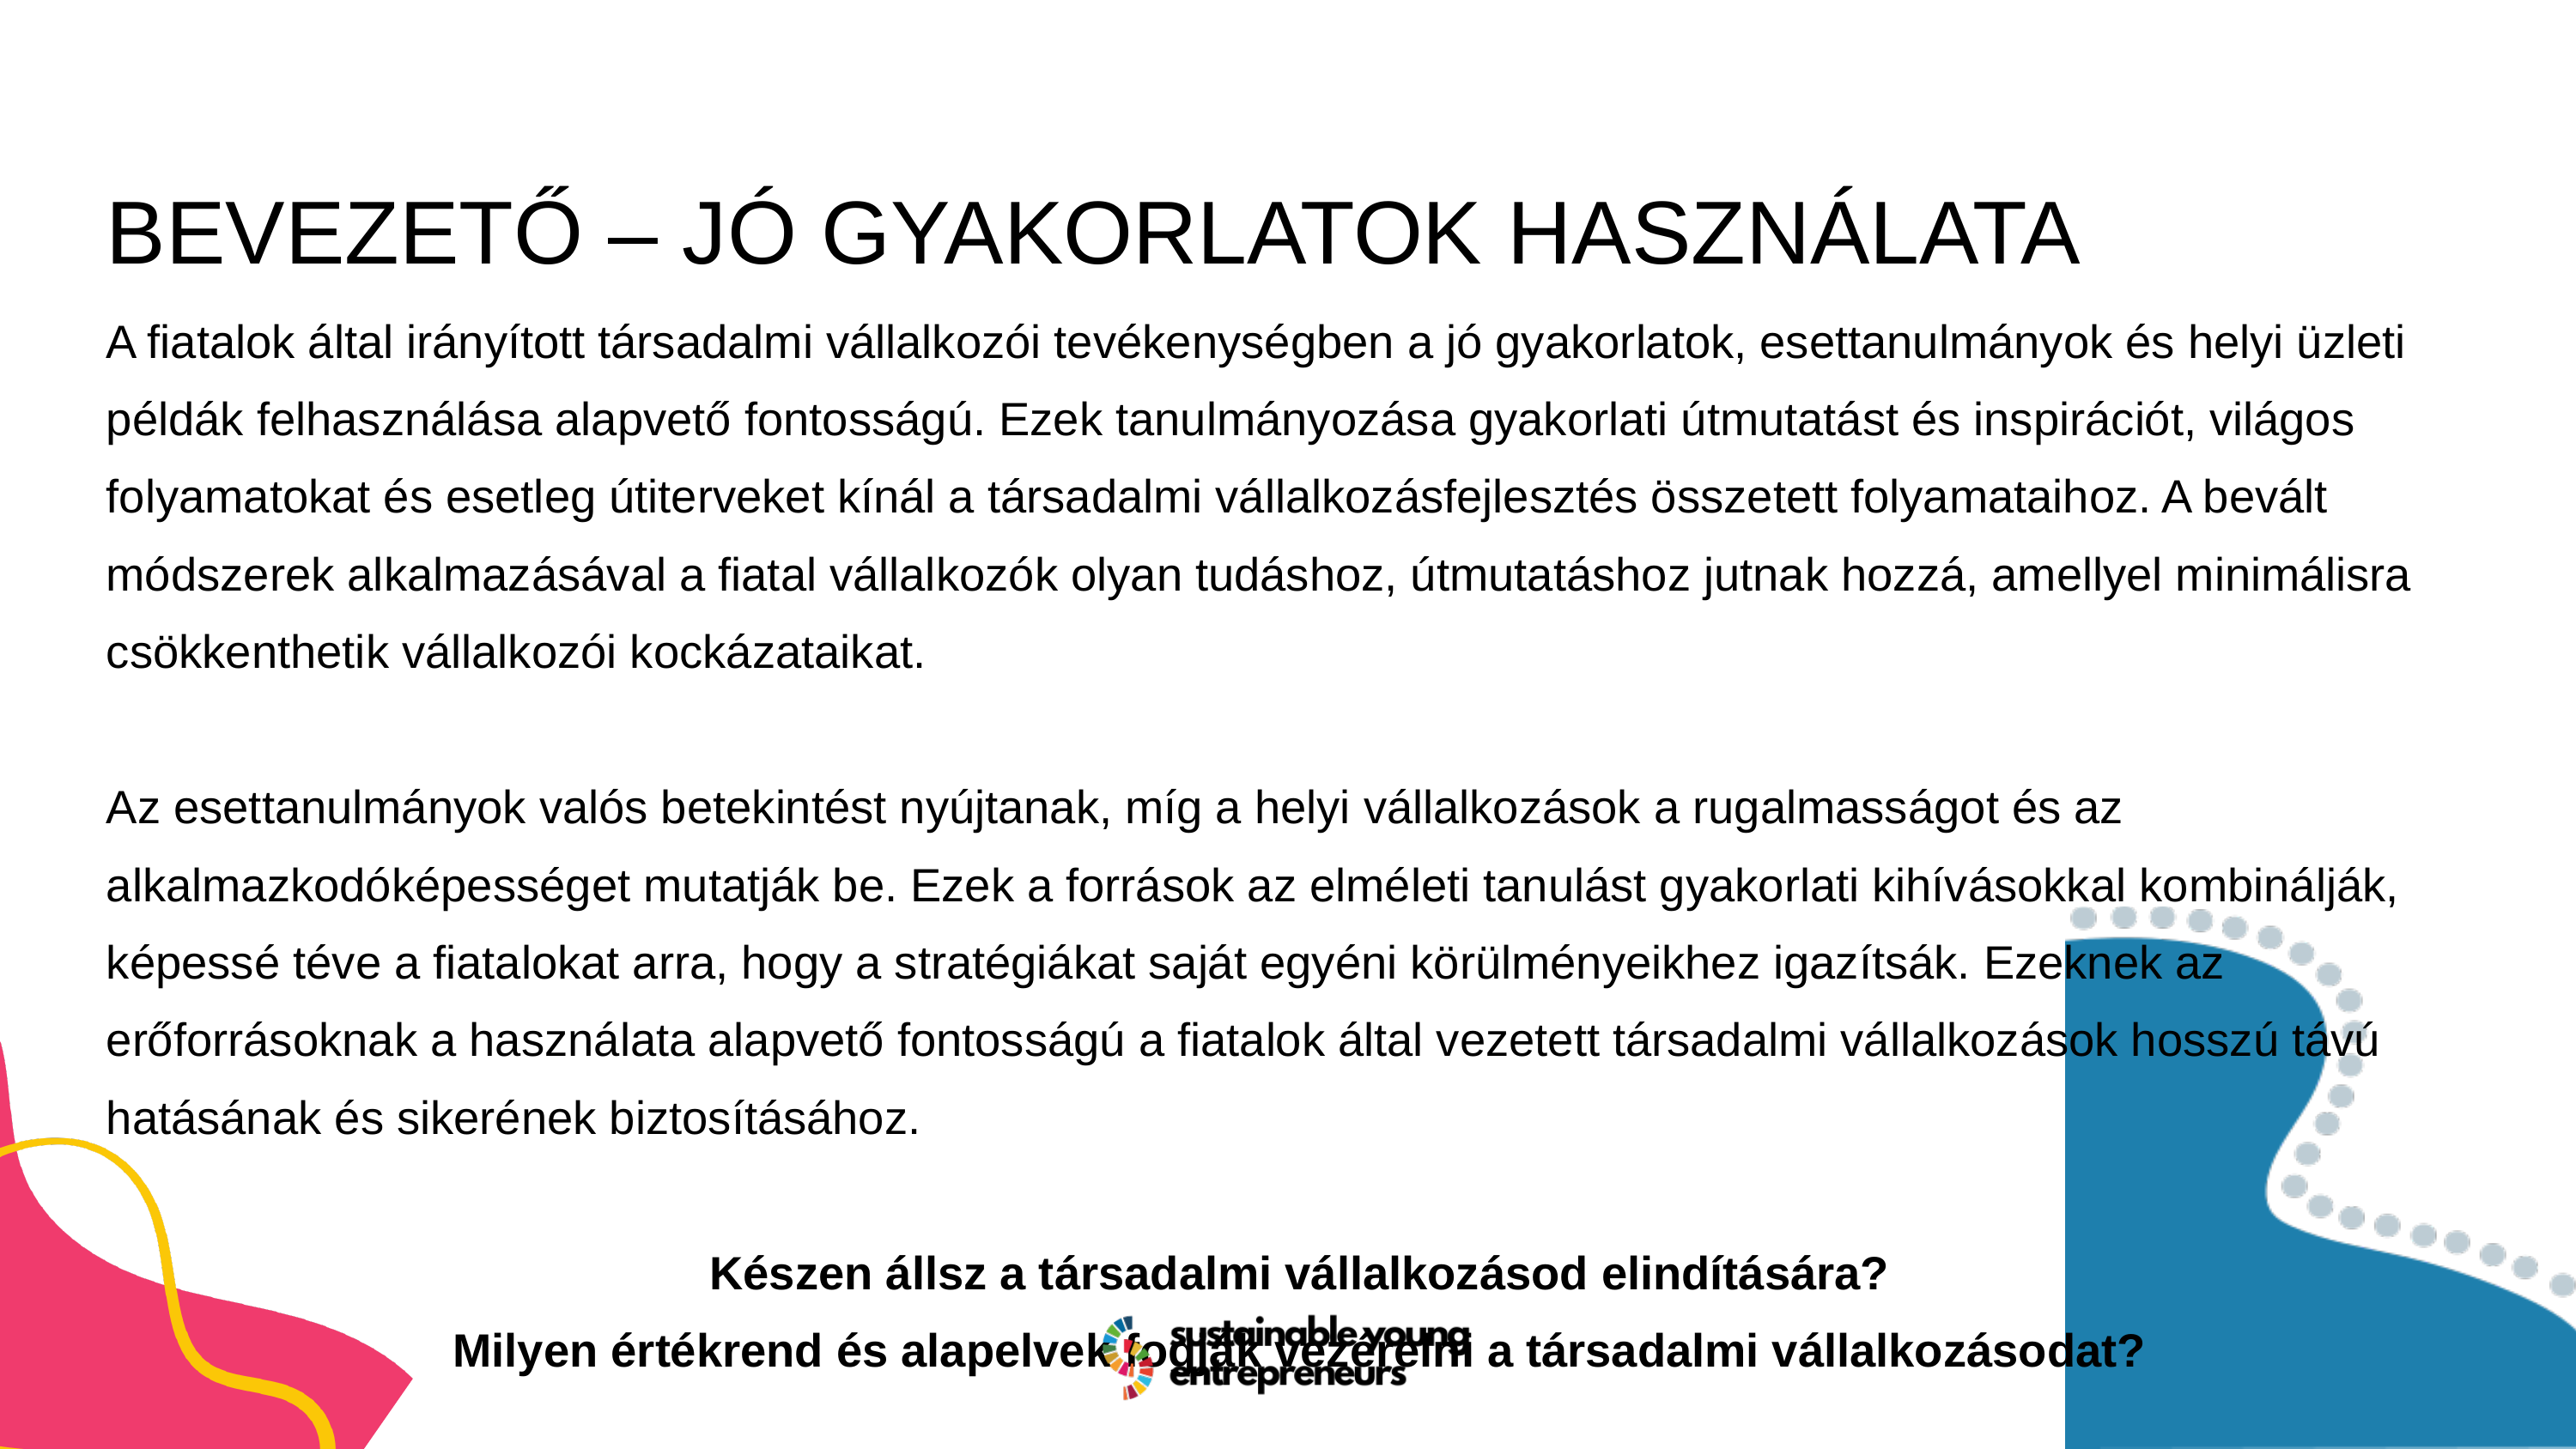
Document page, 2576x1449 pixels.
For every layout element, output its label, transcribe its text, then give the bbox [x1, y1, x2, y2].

text_box [1086, 1303, 1490, 1416]
text_box [0, 978, 415, 1449]
text_box A fiatalok által irányított társadalmi vállalkozói tevékenységben a jó gyakorlatok, esettanulmányok és helyi üzleti példák felhasználása alapvető fontosságú. Ezek tanulmányozása gyakorlati útmutatást és inspirációt, világos folyamatokat és esetleg útiterveket kínál a társadalmi vállalkozásfejlesztés összetett folyamataihoz. A bevált módszerek alkalmazásával a fiatal vállalkozók olyan tudáshoz, útmutatáshoz jutnak hozzá, amellyel minimálisra csökkenthetik vállalkozói kockázataikat. Az esettanulmányok valós betekintést nyújtanak, míg a helyi vállalkozások a rugalmasságot és az alkalmazkodóképességet mutatják be. Ezek a források az elméleti tanulást gyakorlati kihívásokkal kombinálják, képessé téve a fiatalokat arra, hogy a stratégiákat saját egyéni körülményeikhez igazítsák. Ezeknek az erőforrásoknak a használata alapvető fontosságú a fiatalok által vezetett társadalmi vállalkozások hosszú távú hatásának és sikerének biztosításához. Készen állsz a társadalmi vállalkozásod elindítására? Milyen értékrend és alapelvek fogják vezérelni a társadalmi vállalkozásodat? [106, 289, 2493, 1377]
text_box [2065, 906, 2576, 1449]
text_box BEVEZETŐ – JÓ GYAKORLATOK HASZNÁLATA [106, 131, 2326, 282]
